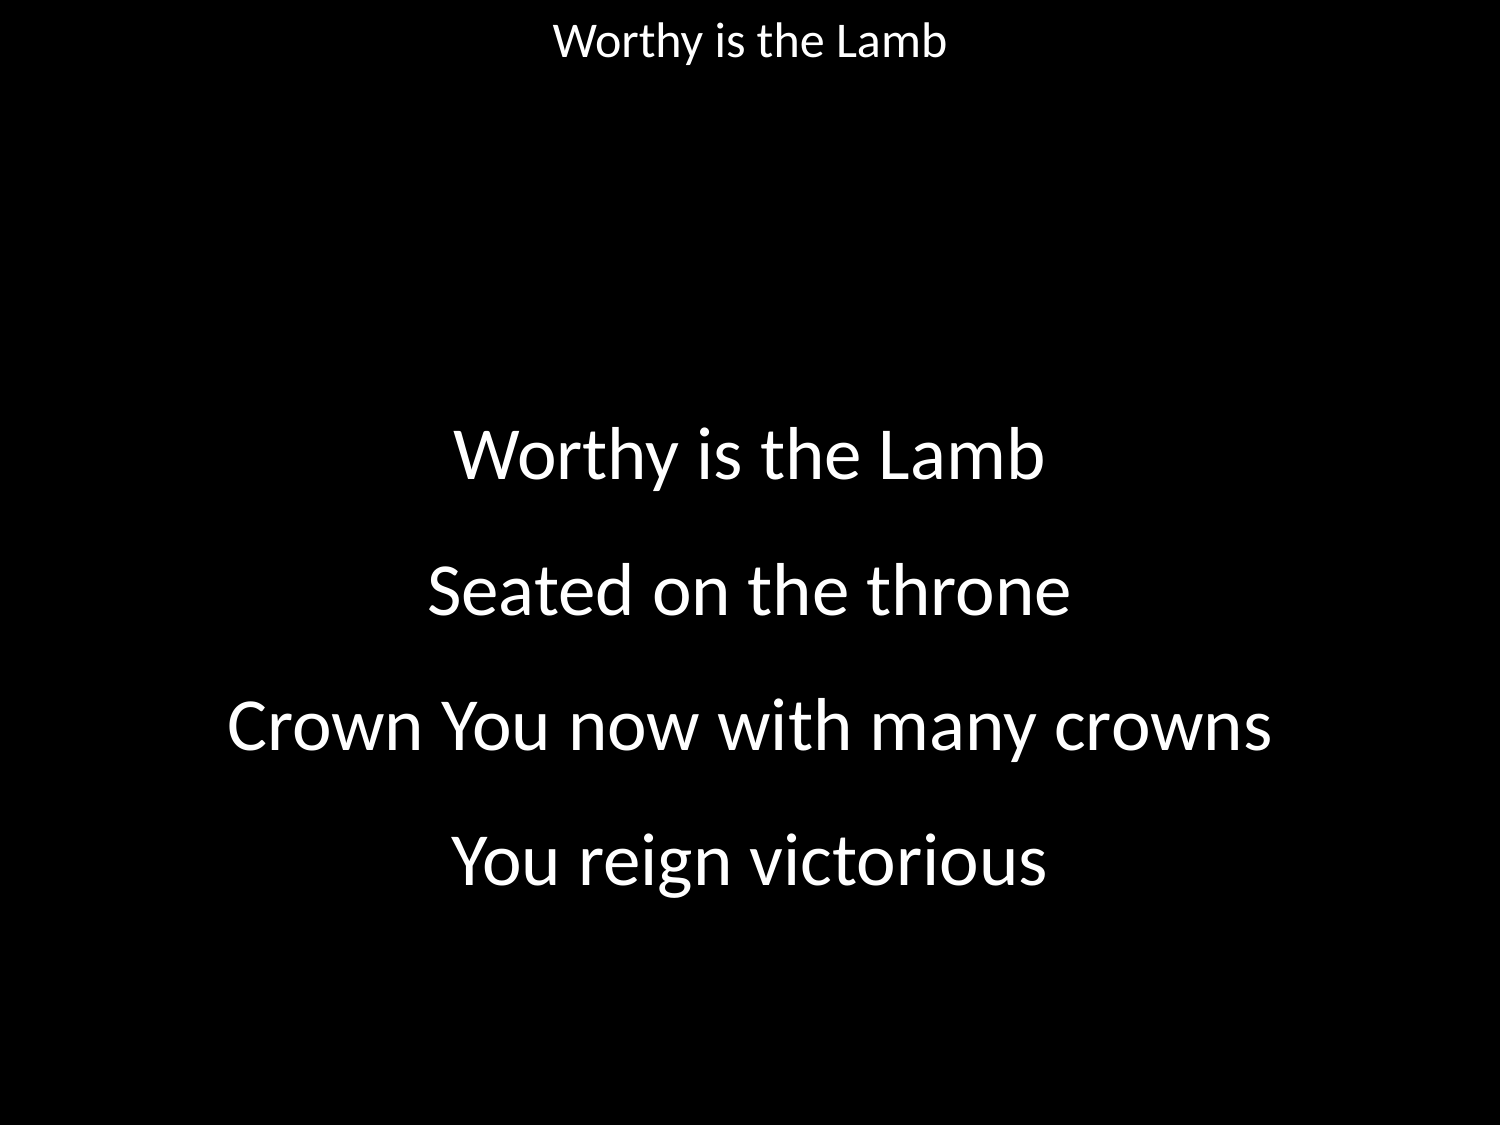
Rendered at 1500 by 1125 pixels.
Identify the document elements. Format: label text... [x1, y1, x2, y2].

list Worthy is the Lamb [0, 0, 1500, 75]
list Worthy is the Lamb Seated on the throne Crown You now with many crowns You reign victorious [0, 149, 1500, 1110]
